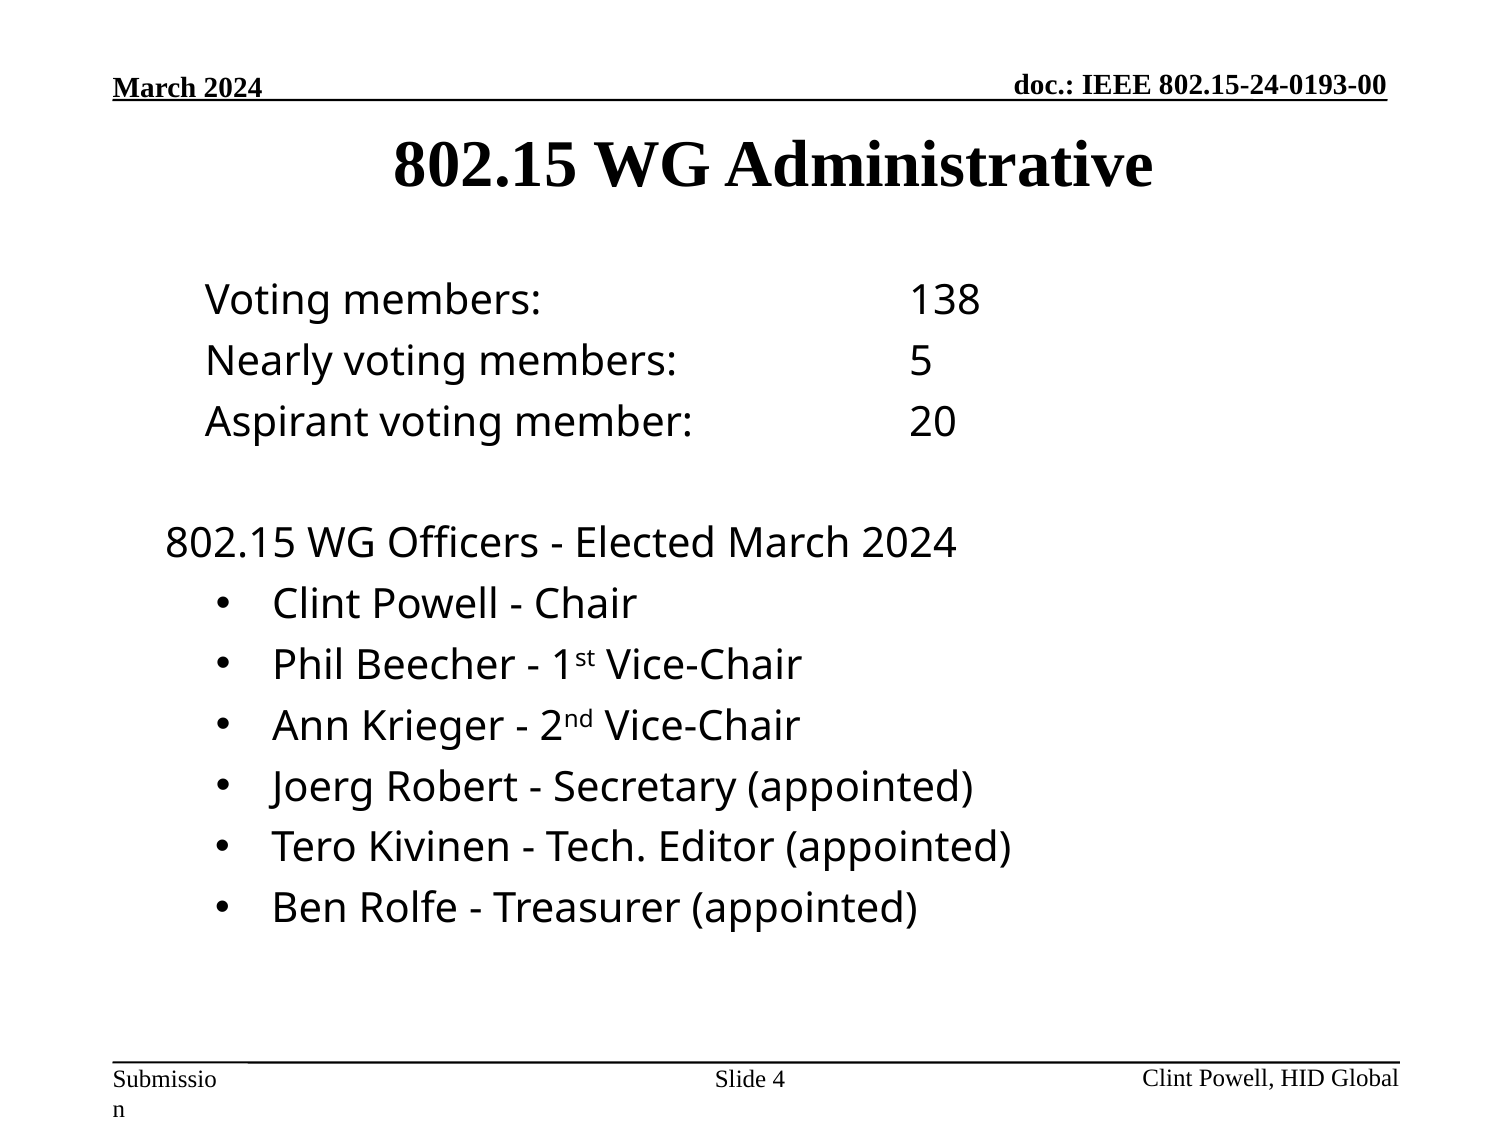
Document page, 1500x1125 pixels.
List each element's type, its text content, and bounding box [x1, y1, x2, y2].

text_box [1187, 73, 1218, 97]
text_box 802.15 WG Administrative [112, 97, 1438, 222]
slide_number Slide 4 [706, 1062, 794, 1093]
text_box Voting members: 138 Nearly voting members: 5 Aspirant voting member: 20 802.15 WG Officers - Elected March 2024 Clint Powell - Chair Phil Beecher - 1st Vice-Chair Ann Krieger - 2nd Vice-Chair Joerg Robert - Secretary (appointed) Tero Kivinen - Tech. Editor (appointed) Ben Rolfe - Treasurer (appointed) [50, 274, 1500, 1028]
